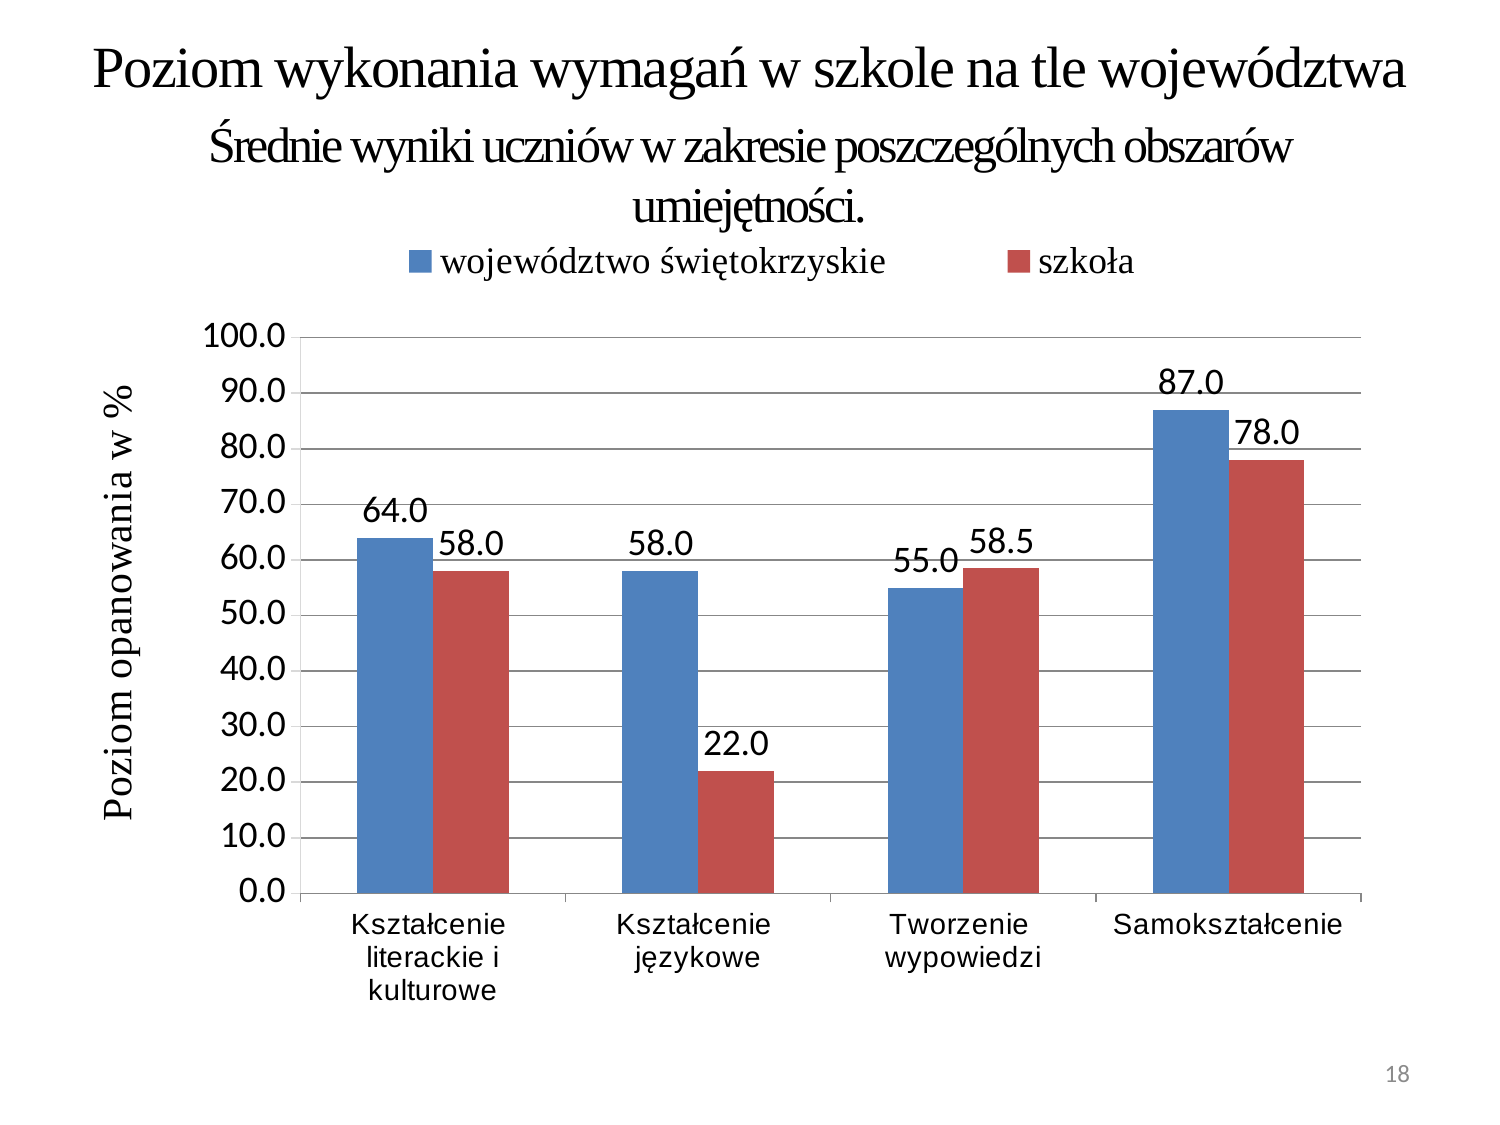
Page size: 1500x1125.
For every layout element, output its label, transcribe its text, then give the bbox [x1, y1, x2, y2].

text_box Poziom wykonania wymagań w szkole na tle województwa Średnie wyniki uczniów w zakresie poszczególnych obszarów umiejętności. [0, 0, 1500, 262]
chart [29, 219, 1459, 1062]
slide_number 18 [1074, 1069, 1425, 1103]
